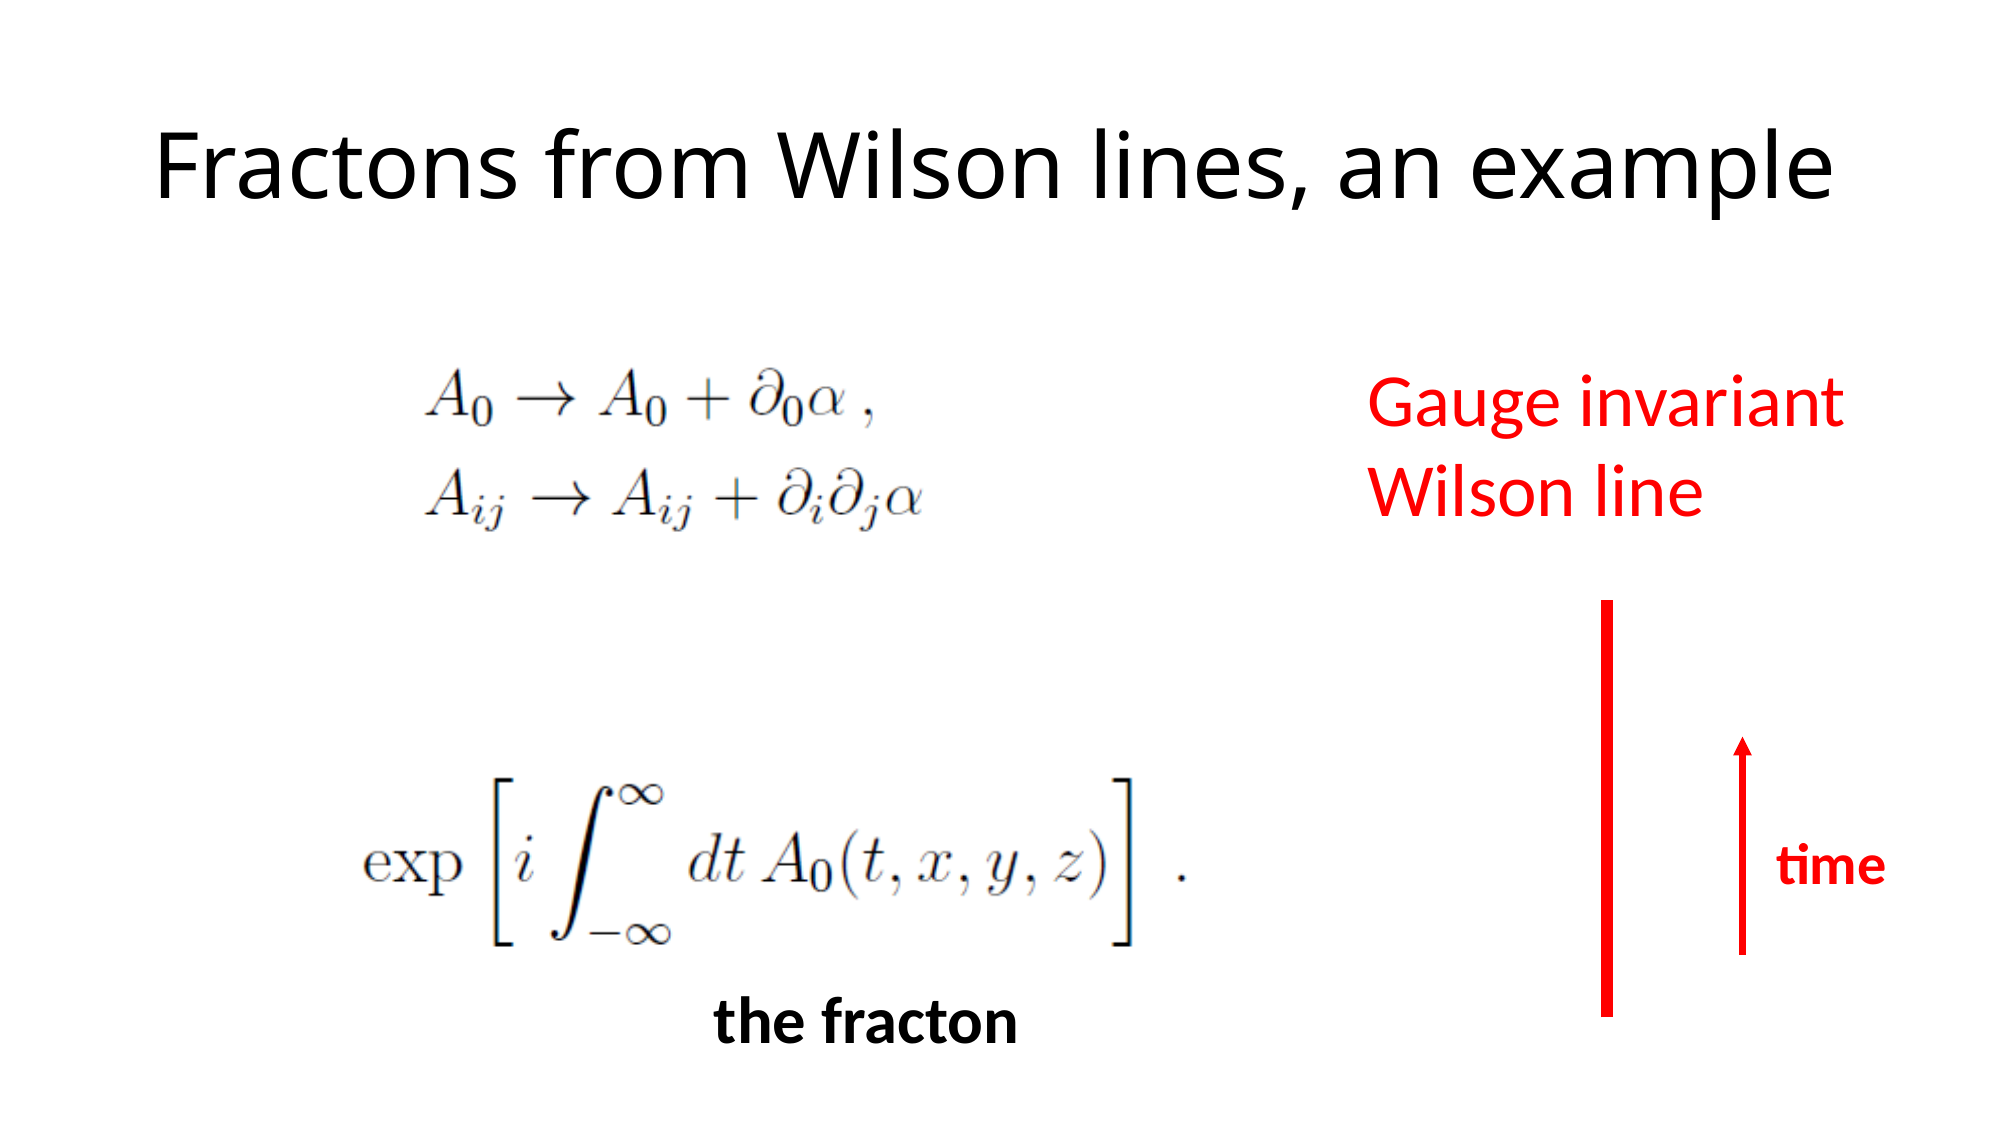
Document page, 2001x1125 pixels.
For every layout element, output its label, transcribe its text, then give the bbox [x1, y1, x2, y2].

picture [137, 736, 1213, 1018]
text_box time [1761, 818, 1902, 904]
text_box Gauge invariant Wilson line [1352, 344, 1862, 540]
title Fractons from Wilson lines, an example [137, 59, 1863, 278]
picture [392, 310, 937, 575]
text_box the fracton [699, 1018, 1035, 1065]
